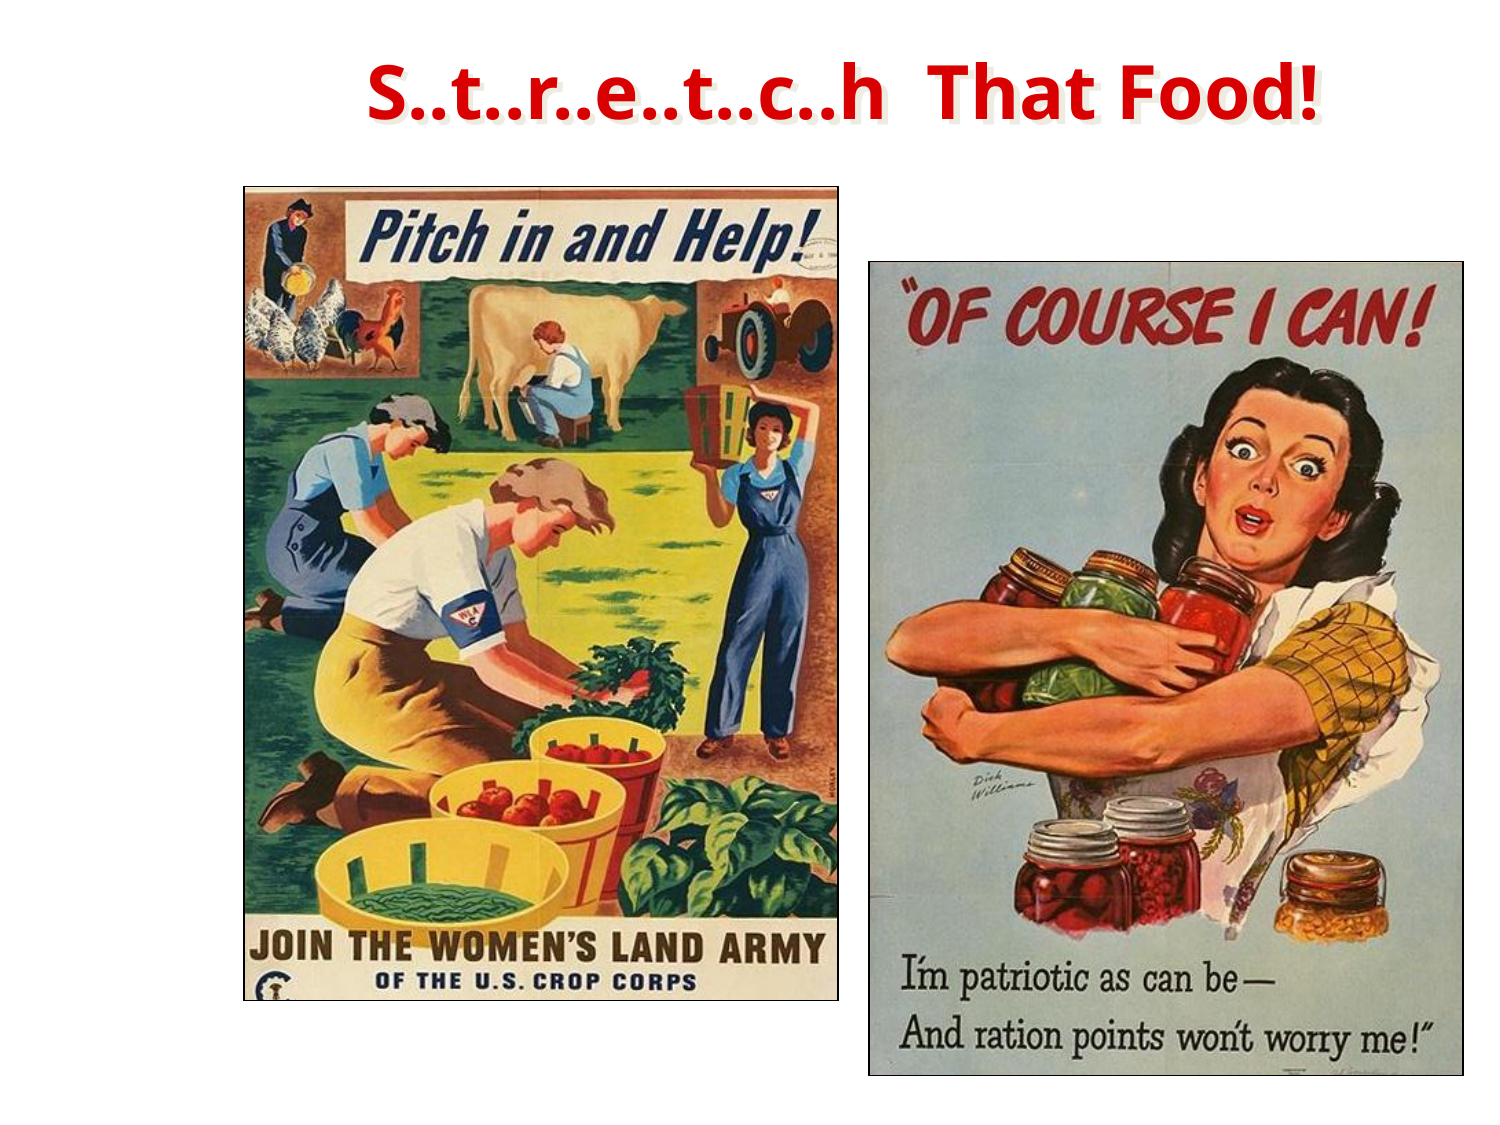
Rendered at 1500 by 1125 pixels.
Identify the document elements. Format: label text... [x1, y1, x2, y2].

picture [244, 187, 838, 1001]
text_box S..t..r..e..t..c..h That Food! [237, 37, 1450, 143]
picture [869, 262, 1463, 1076]
